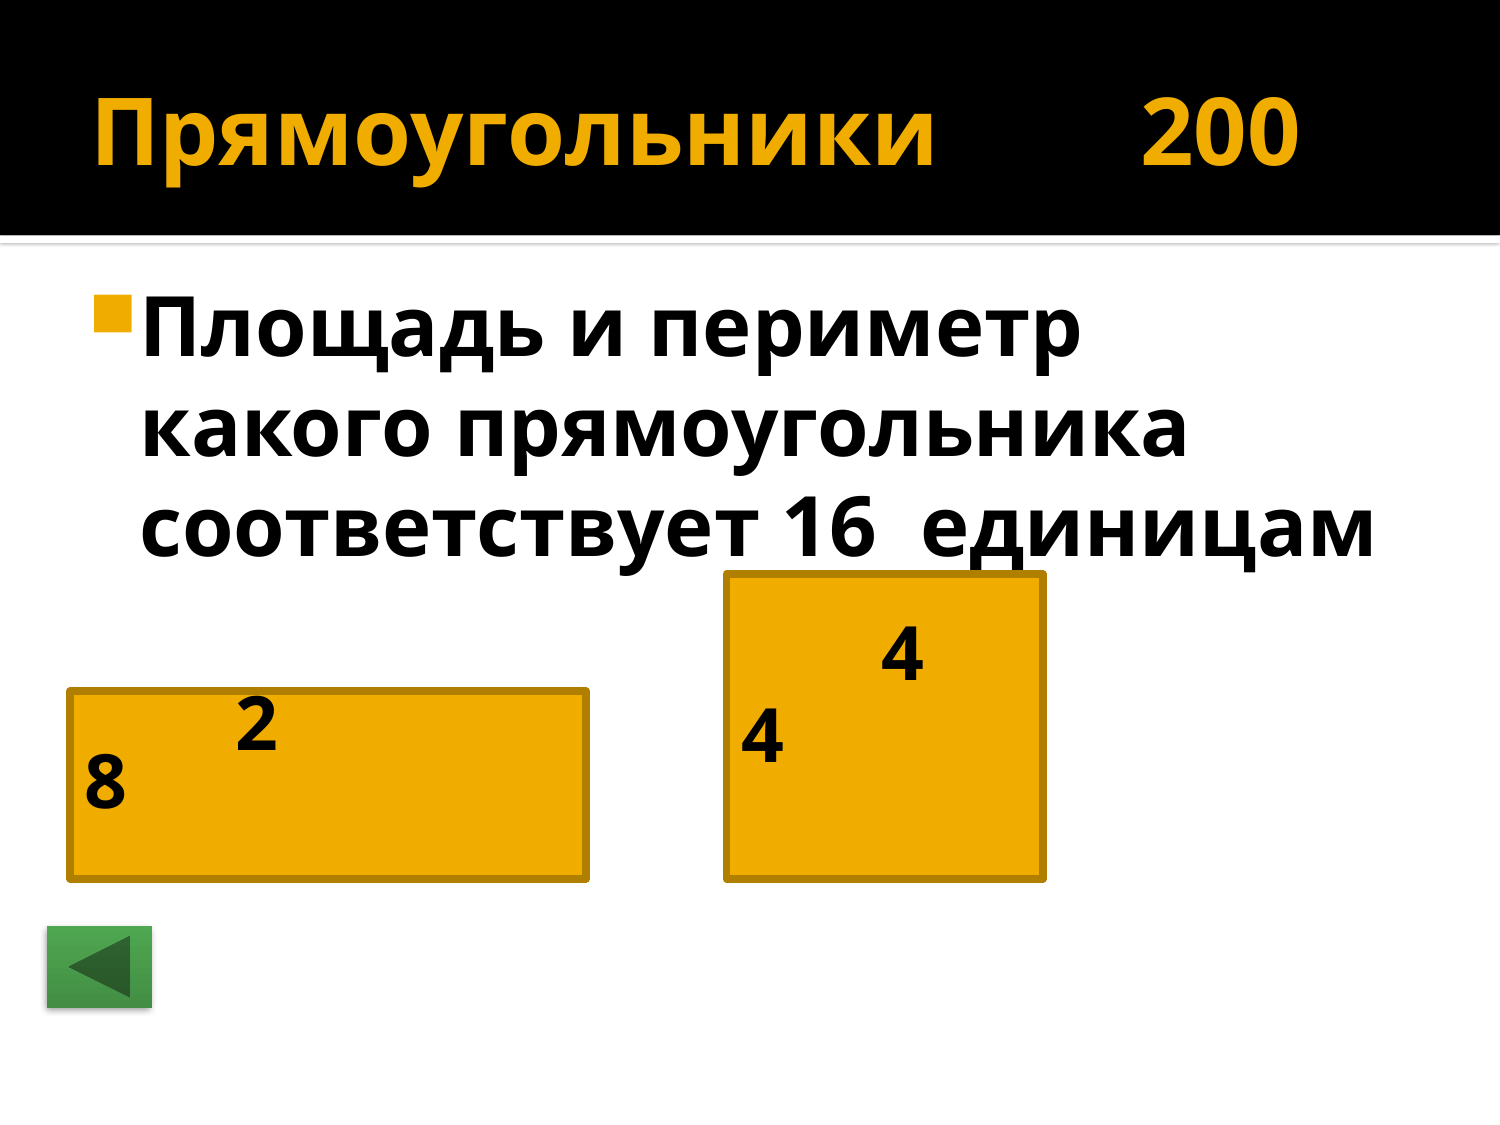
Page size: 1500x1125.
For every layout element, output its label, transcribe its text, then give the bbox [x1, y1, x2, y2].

text_box [46, 925, 153, 1008]
text_box 4 [866, 597, 940, 703]
text_box 8 [70, 726, 143, 832]
text_box 4 [726, 679, 799, 785]
text_box [723, 570, 1047, 883]
text_box [66, 687, 590, 883]
text_box 2 [220, 667, 293, 773]
list Площадь и периметр какого прямоугольника соответствует 16 единицам [58, 257, 1409, 483]
title Прямоугольники 200 [75, 25, 1425, 231]
